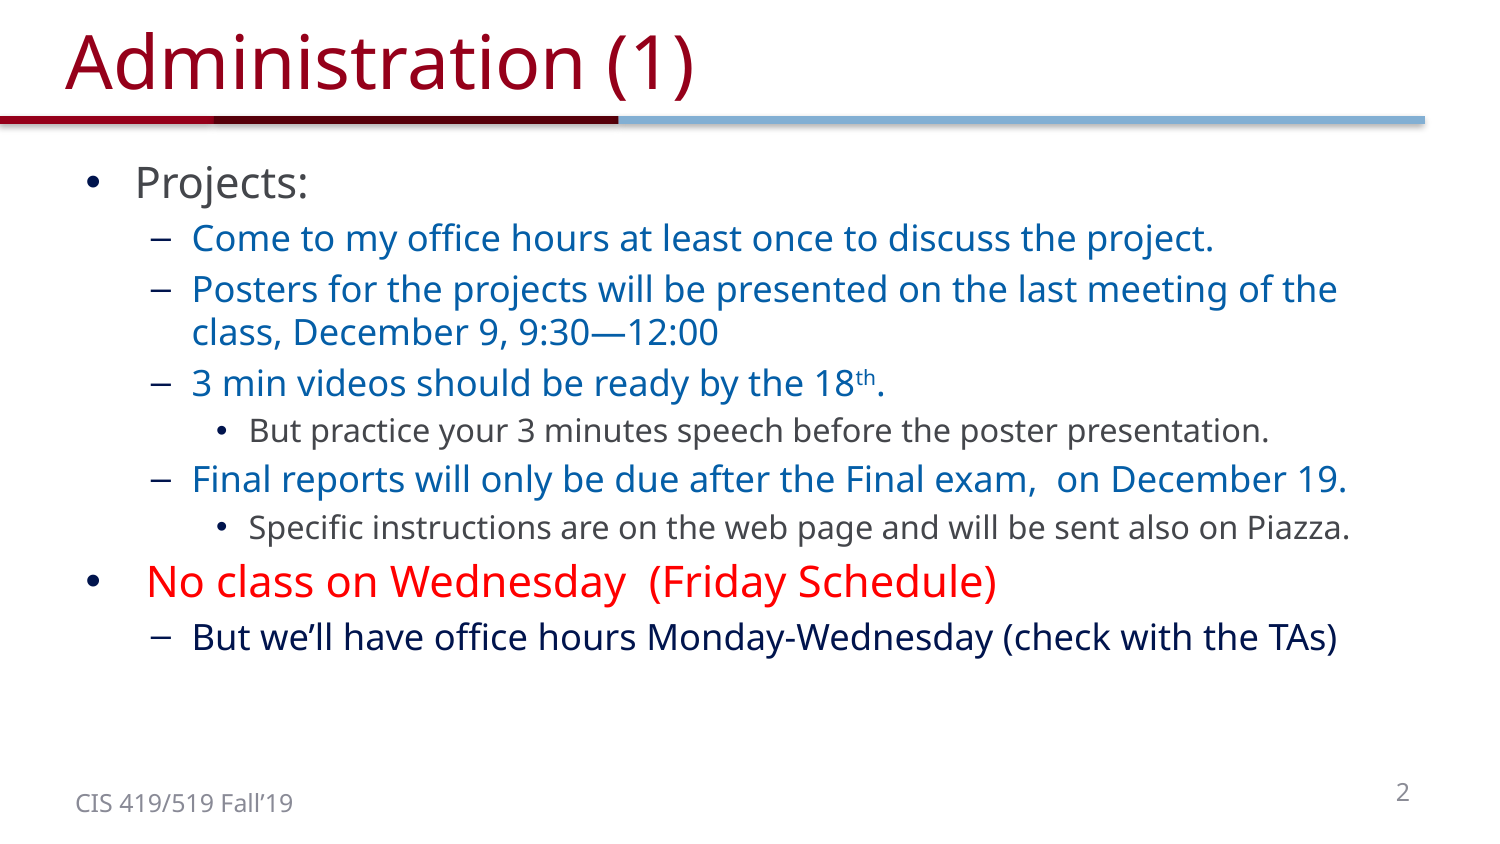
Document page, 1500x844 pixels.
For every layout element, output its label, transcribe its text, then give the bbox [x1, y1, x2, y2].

list Projects: Come to my office hours at least once to discuss the project. Posters for the projects will be presented on the last meeting of the class, December 9, 9:30—12:00 3 min videos should be ready by the 18th. But practice your 3 minutes speech before the poster presentation. Final reports will only be due after the Final exam, on December 19. Specific instructions are on the web page and will be sent also on Piazza. No class on Wednesday (Friday Schedule) But we’ll have office hours Monday-Wednesday (check with the TAs) [70, 148, 1421, 754]
title Administration (1) [50, 2, 1401, 117]
slide_number 2 [1074, 770, 1425, 816]
